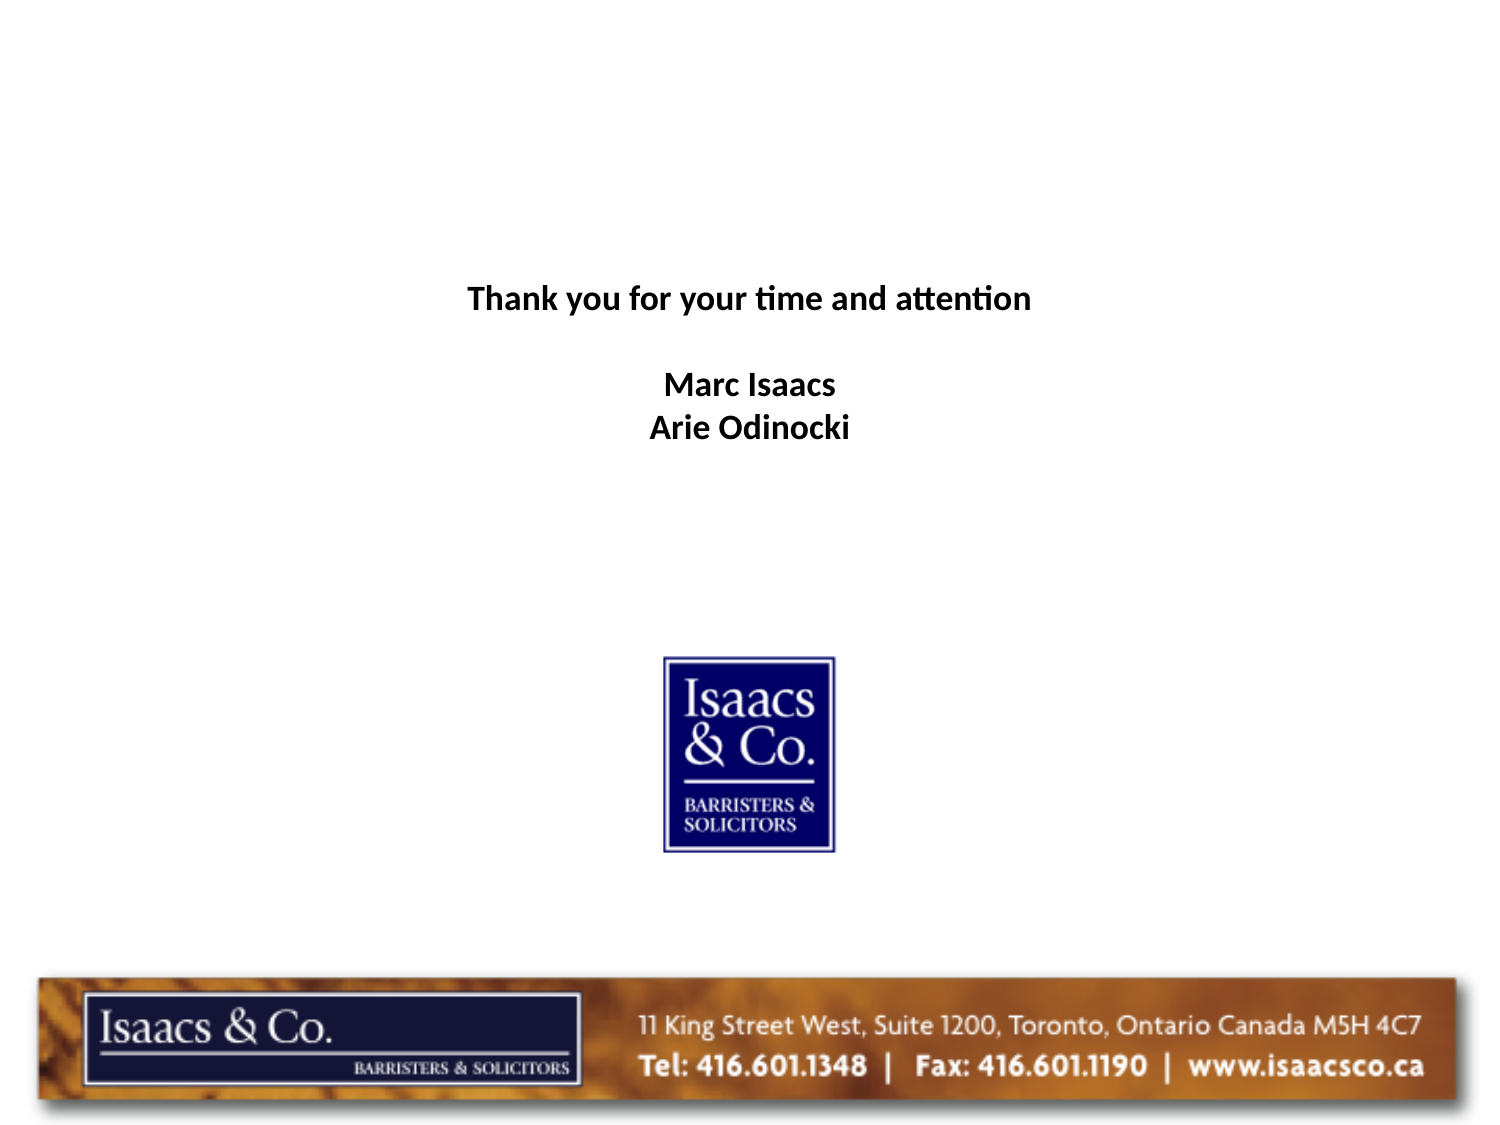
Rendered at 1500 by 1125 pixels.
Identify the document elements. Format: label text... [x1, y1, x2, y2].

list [593, 597, 907, 911]
picture [0, 0, 1500, 1125]
title Thank you for your time and attention Marc Isaacs Arie Odinocki [75, 267, 1425, 455]
